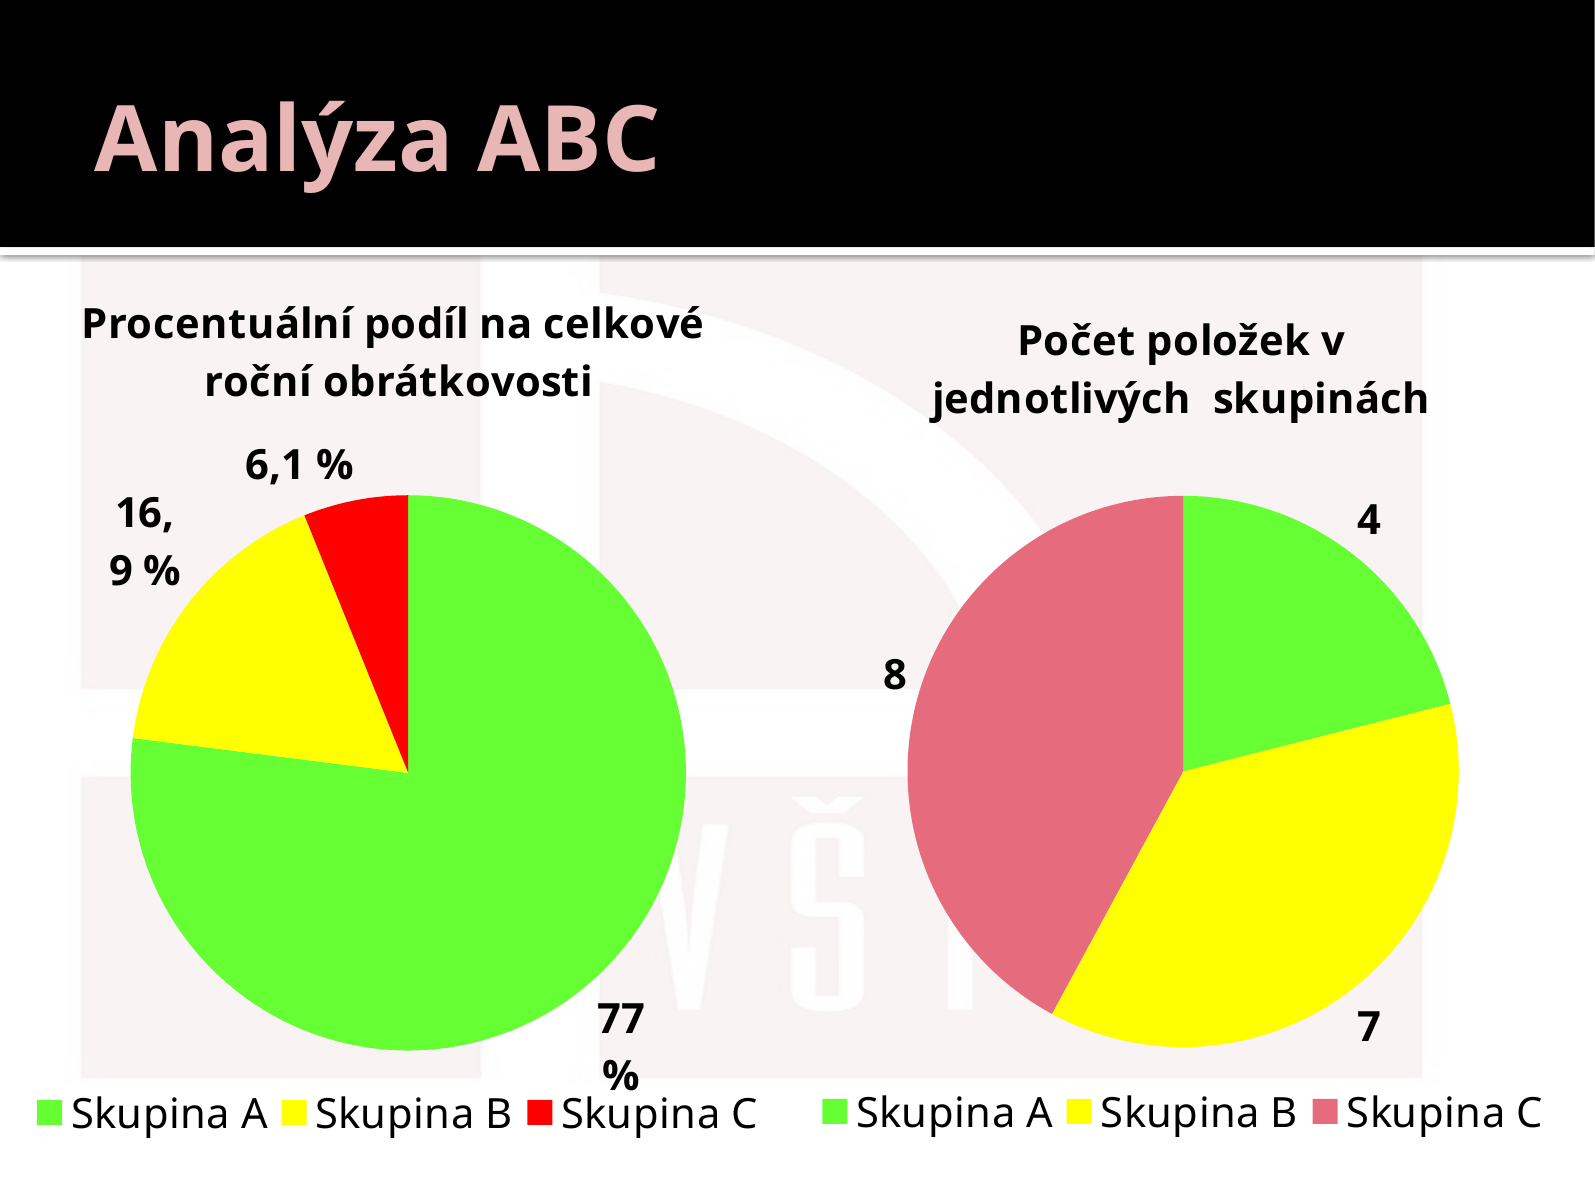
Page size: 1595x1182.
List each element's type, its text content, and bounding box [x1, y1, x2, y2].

chart [808, 273, 1560, 1154]
title Analýza ABC [79, 26, 1516, 243]
chart [23, 273, 775, 1154]
